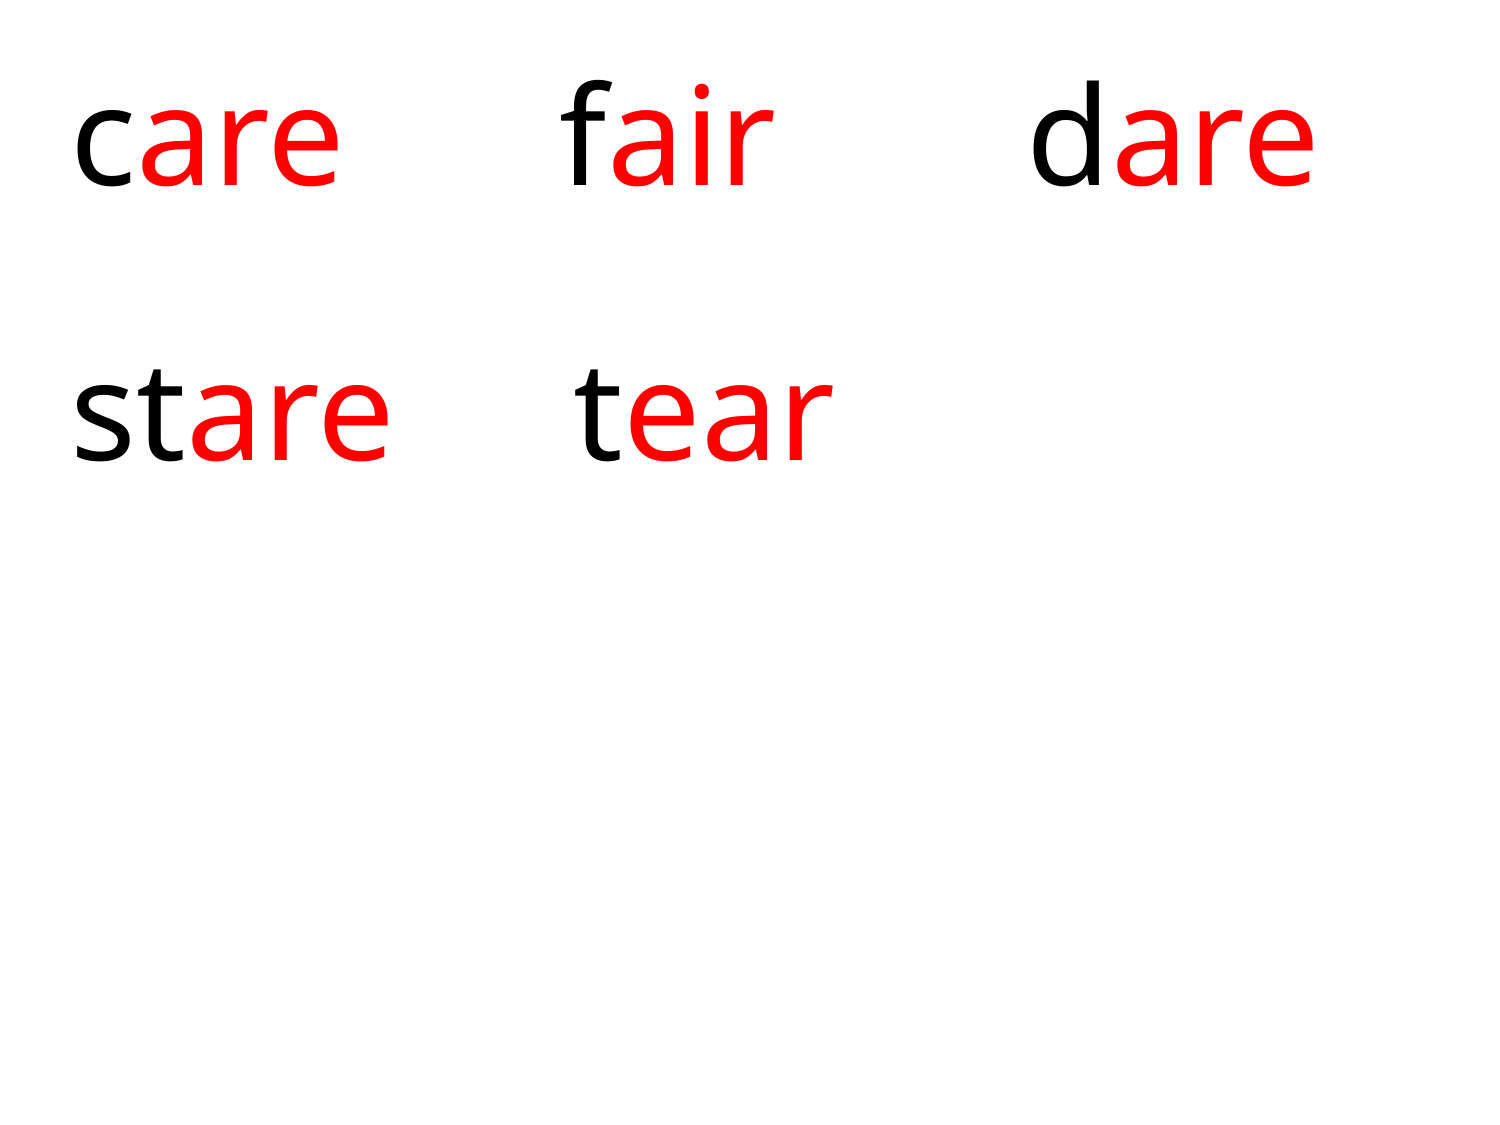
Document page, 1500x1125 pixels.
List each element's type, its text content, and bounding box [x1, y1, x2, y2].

text_box care fair dare stare tear [20, 40, 1479, 496]
